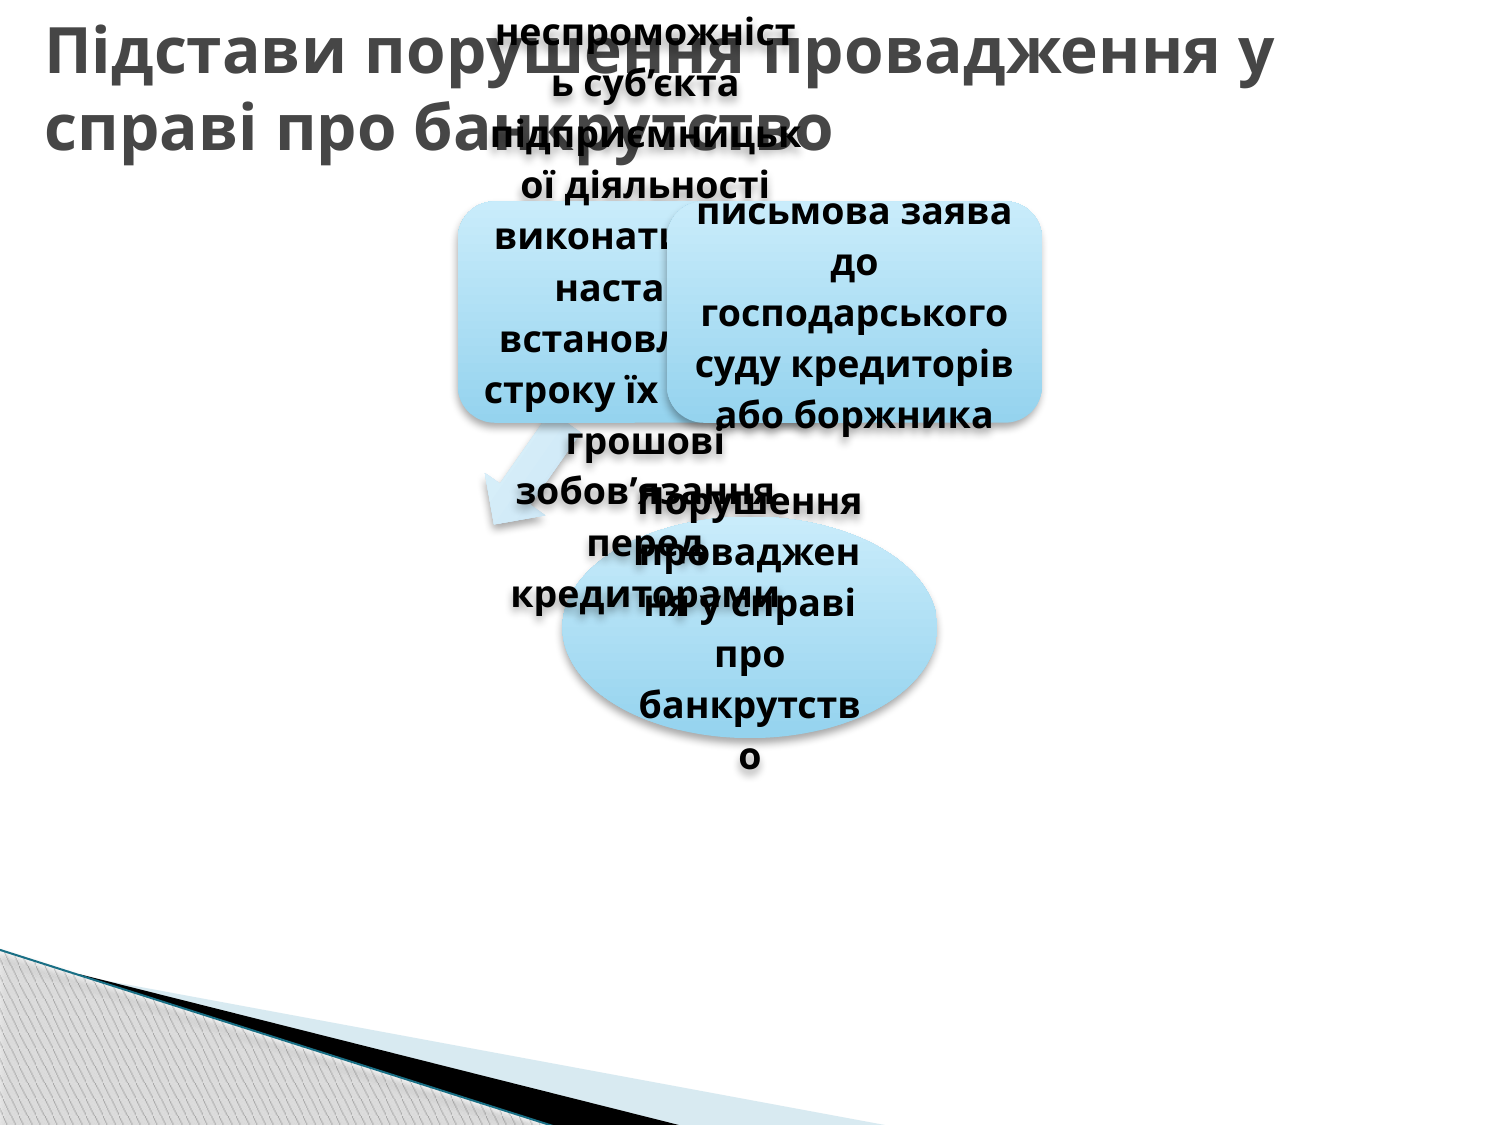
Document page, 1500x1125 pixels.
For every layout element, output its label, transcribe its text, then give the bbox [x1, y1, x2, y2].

title Підстави порушення провадження у справі про банкрутство [29, 0, 1471, 173]
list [0, 184, 1500, 1071]
